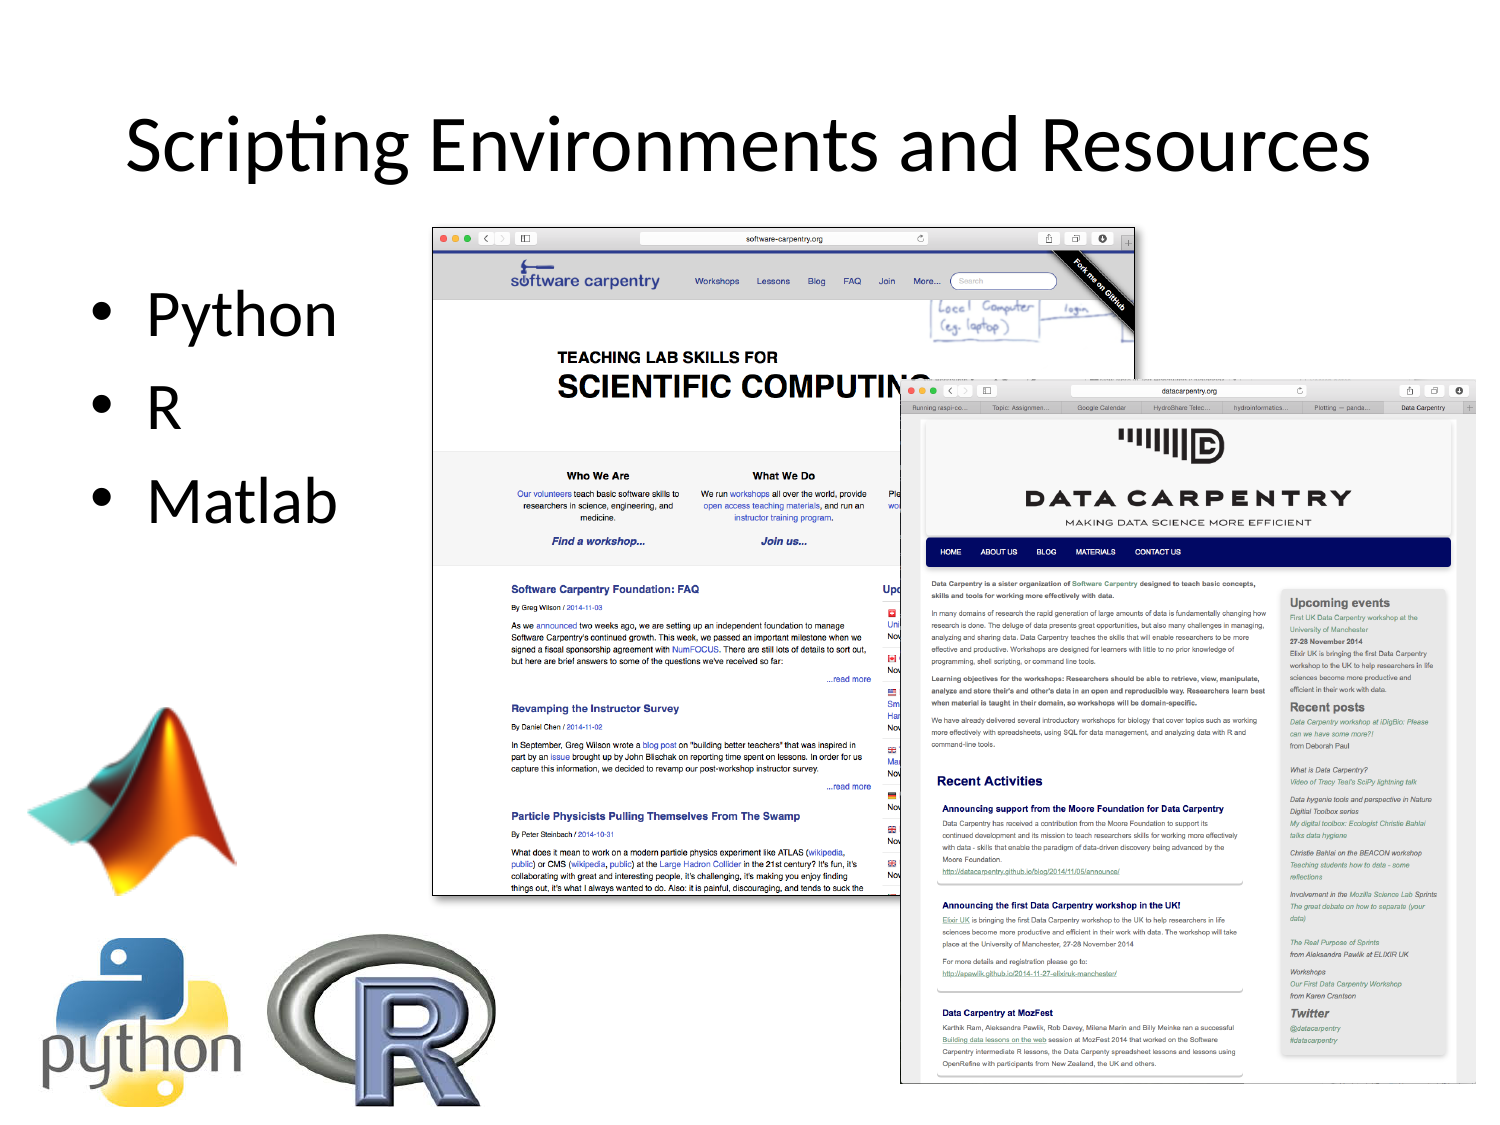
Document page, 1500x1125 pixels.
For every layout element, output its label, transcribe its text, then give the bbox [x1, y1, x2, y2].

picture [16, 933, 496, 1108]
title Scripting Environments and Resources [75, 45, 1425, 233]
picture [432, 227, 1476, 1084]
list Python R Matlab [75, 262, 765, 1005]
picture [27, 707, 237, 896]
